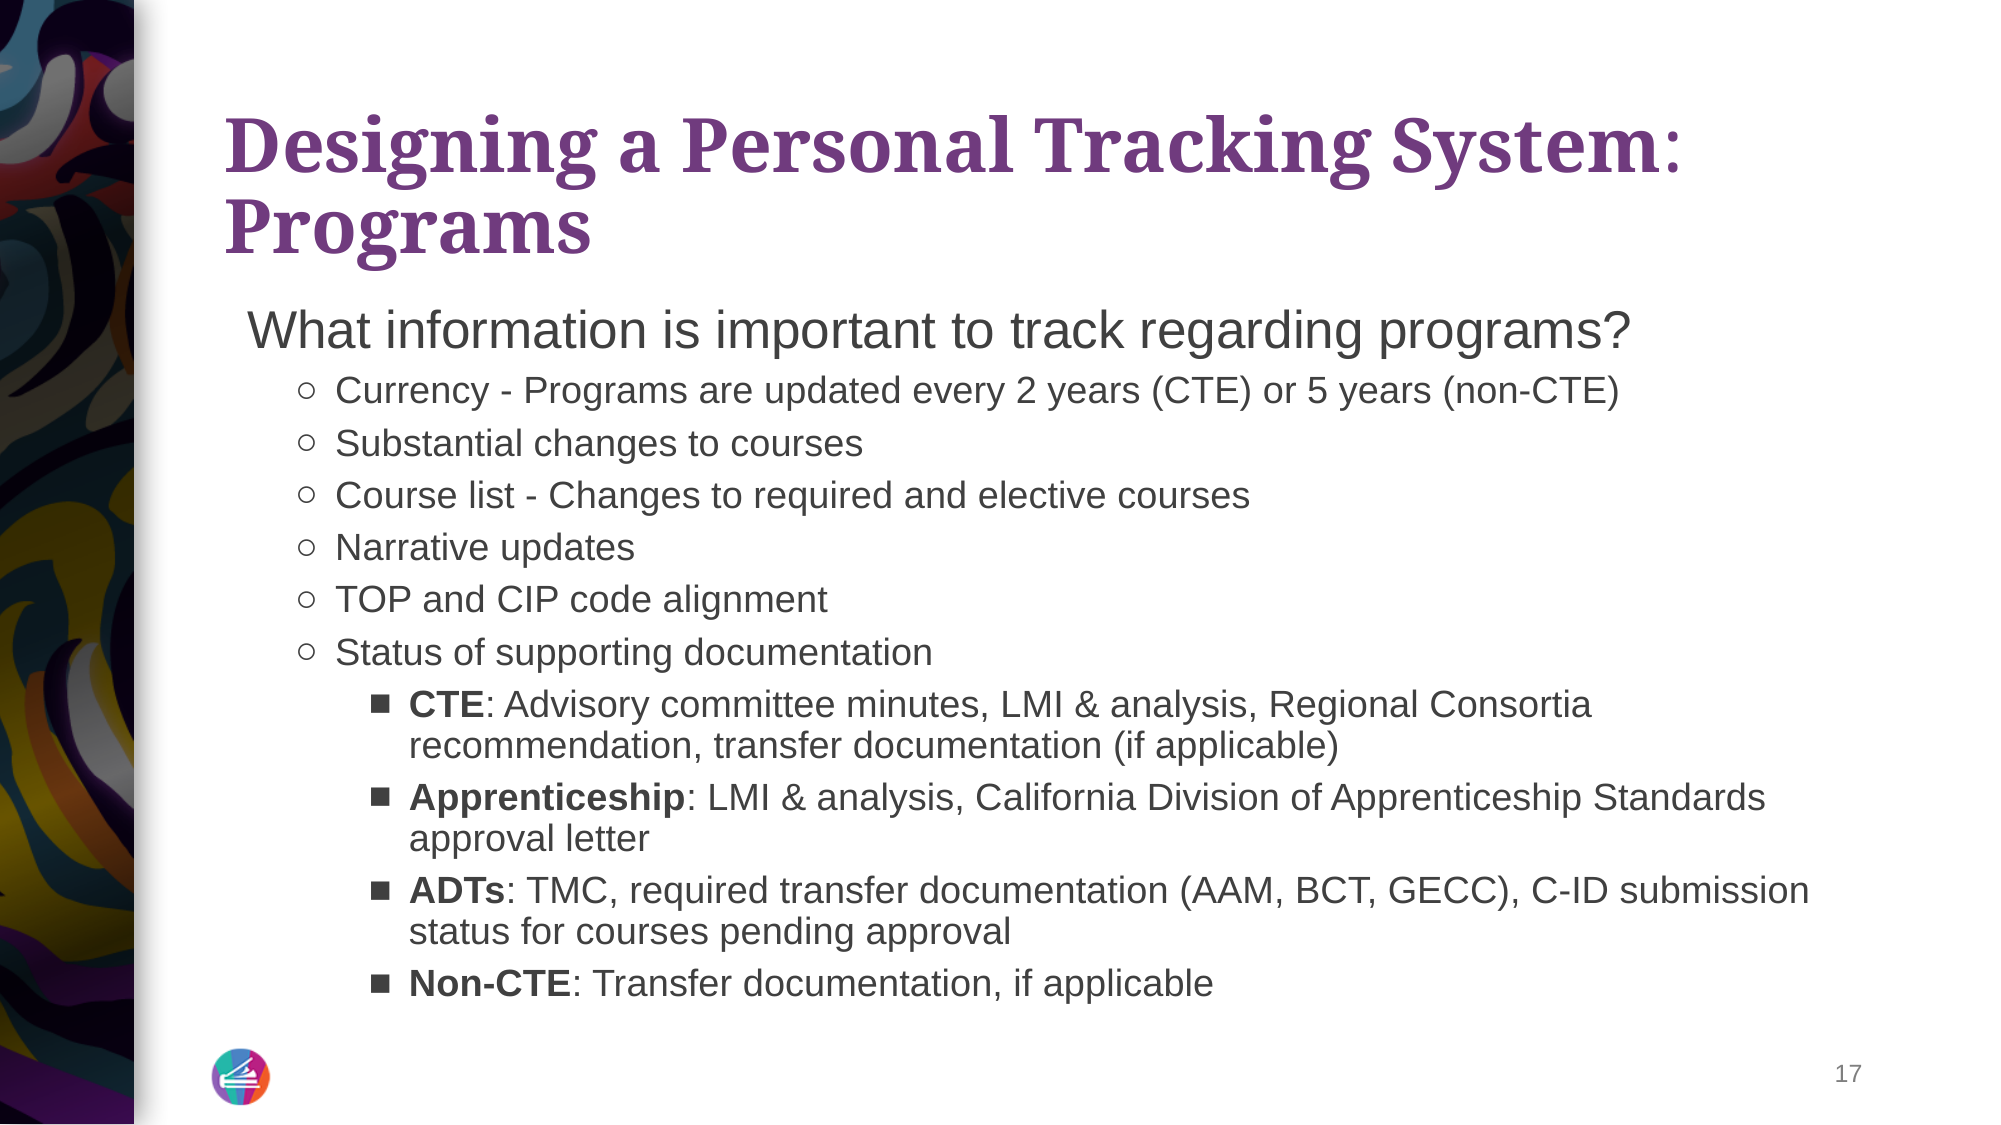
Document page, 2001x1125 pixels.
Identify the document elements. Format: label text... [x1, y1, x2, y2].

list What information is important to track regarding programs? Currency - Programs are updated every 2 years (CTE) or 5 years (non-CTE) Substantial changes to courses Course list - Changes to required and elective courses Narrative updates TOP and CIP code alignment Status of supporting documentation CTE: Advisory committee minutes, LMI & analysis, Regional Consortia recommendation, transfer documentation (if applicable) Apprenticeship: LMI & analysis, California Division of Apprenticeship Standards approval letter ADTs: TMC, required transfer documentation (AAM, BCT, GECC), C-ID submission status for courses pending approval Non-CTE: Transfer documentation, if applicable [209, 294, 1860, 1020]
picture [0, 0, 134, 1124]
title Designing a Personal Tracking System: Programs [209, 59, 1858, 278]
slide_number 17 [1712, 1042, 1863, 1103]
picture [209, 1046, 272, 1108]
